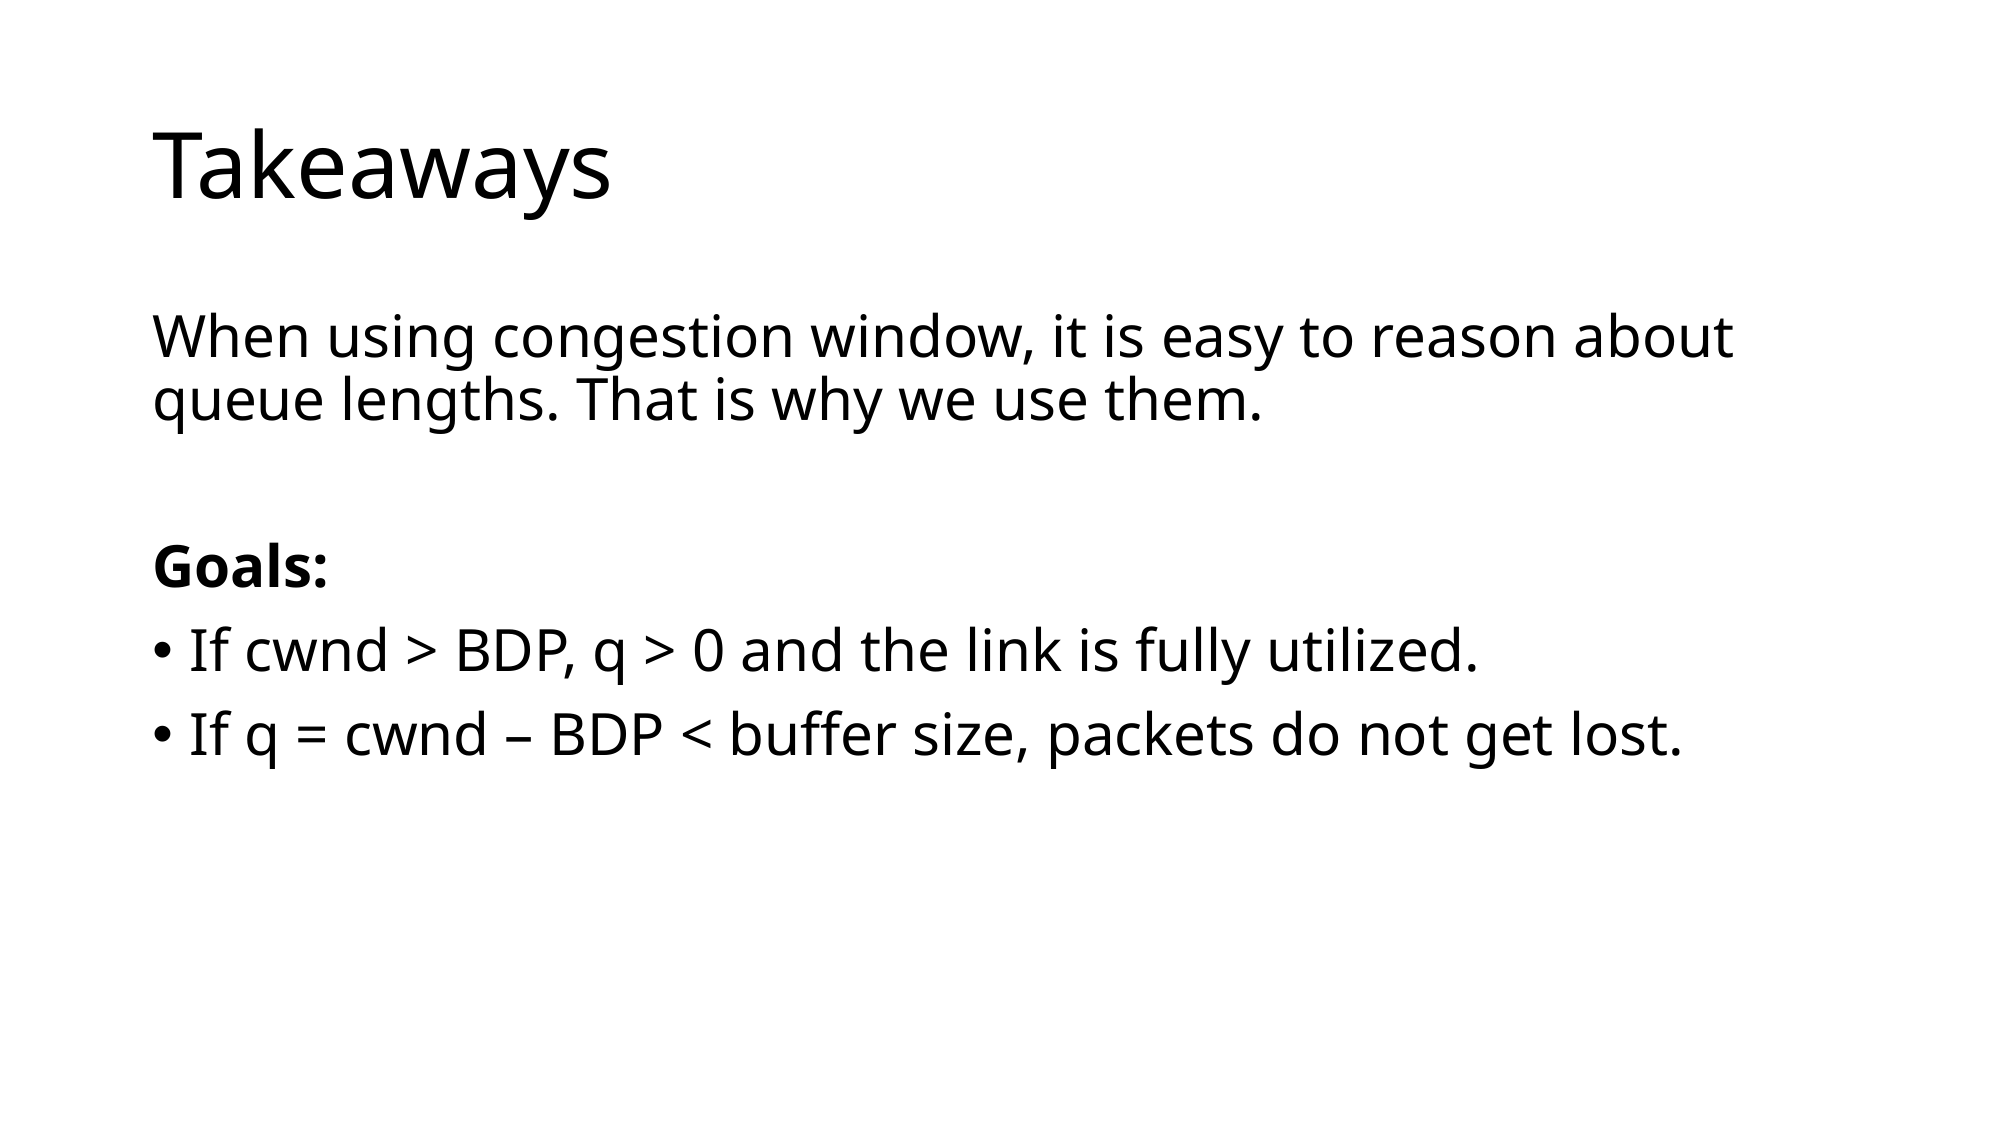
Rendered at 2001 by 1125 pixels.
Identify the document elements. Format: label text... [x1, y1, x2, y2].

list When using congestion window, it is easy to reason about queue lengths. That is why we use them. Goals: If cwnd > BDP, q > 0 and the link is fully utilized. If q = cwnd – BDP < buffer size, packets do not get lost. [137, 299, 1863, 1014]
title Takeaways [137, 59, 1863, 278]
